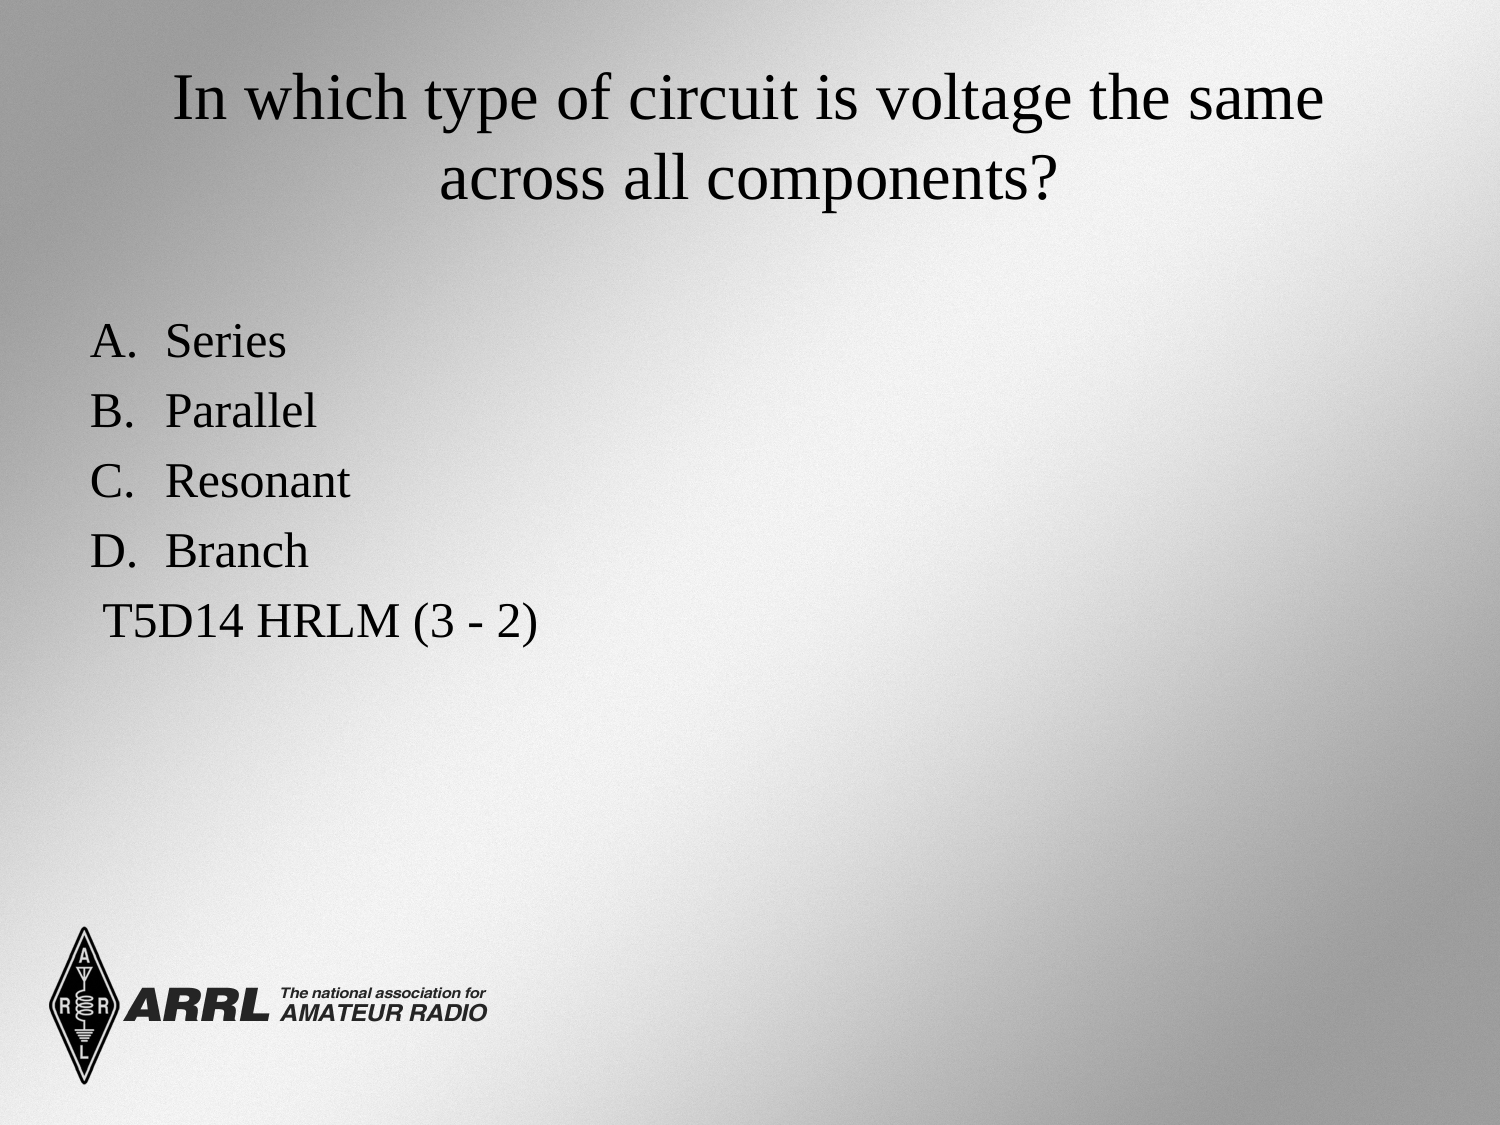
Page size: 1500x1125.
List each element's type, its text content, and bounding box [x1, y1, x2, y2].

picture [0, 0, 1500, 1125]
title In which type of circuit is voltage the same across all components? [75, 45, 1425, 233]
list Series Parallel Resonant Branch T5D14 HRLM (3 - 2) [75, 299, 1425, 1005]
